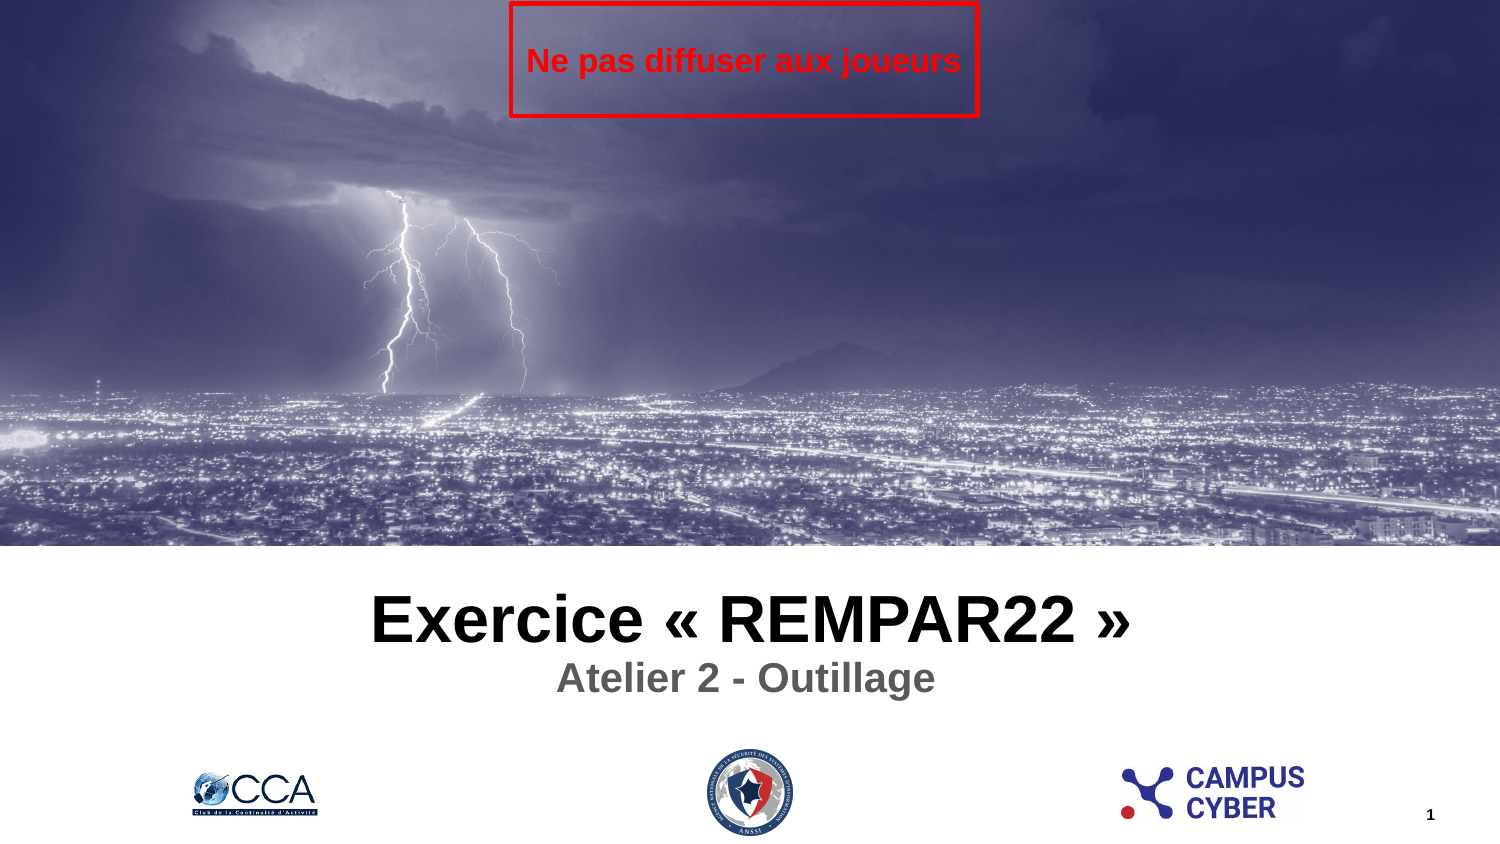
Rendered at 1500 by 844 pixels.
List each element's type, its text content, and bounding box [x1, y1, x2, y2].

picture [0, 0, 1500, 547]
slide_number 1 [1213, 784, 1436, 844]
picture [1120, 766, 1305, 819]
picture [707, 749, 793, 836]
picture [190, 767, 320, 818]
list Exercice « REMPAR22 » Atelier 2 - Outillage [53, 555, 1436, 741]
